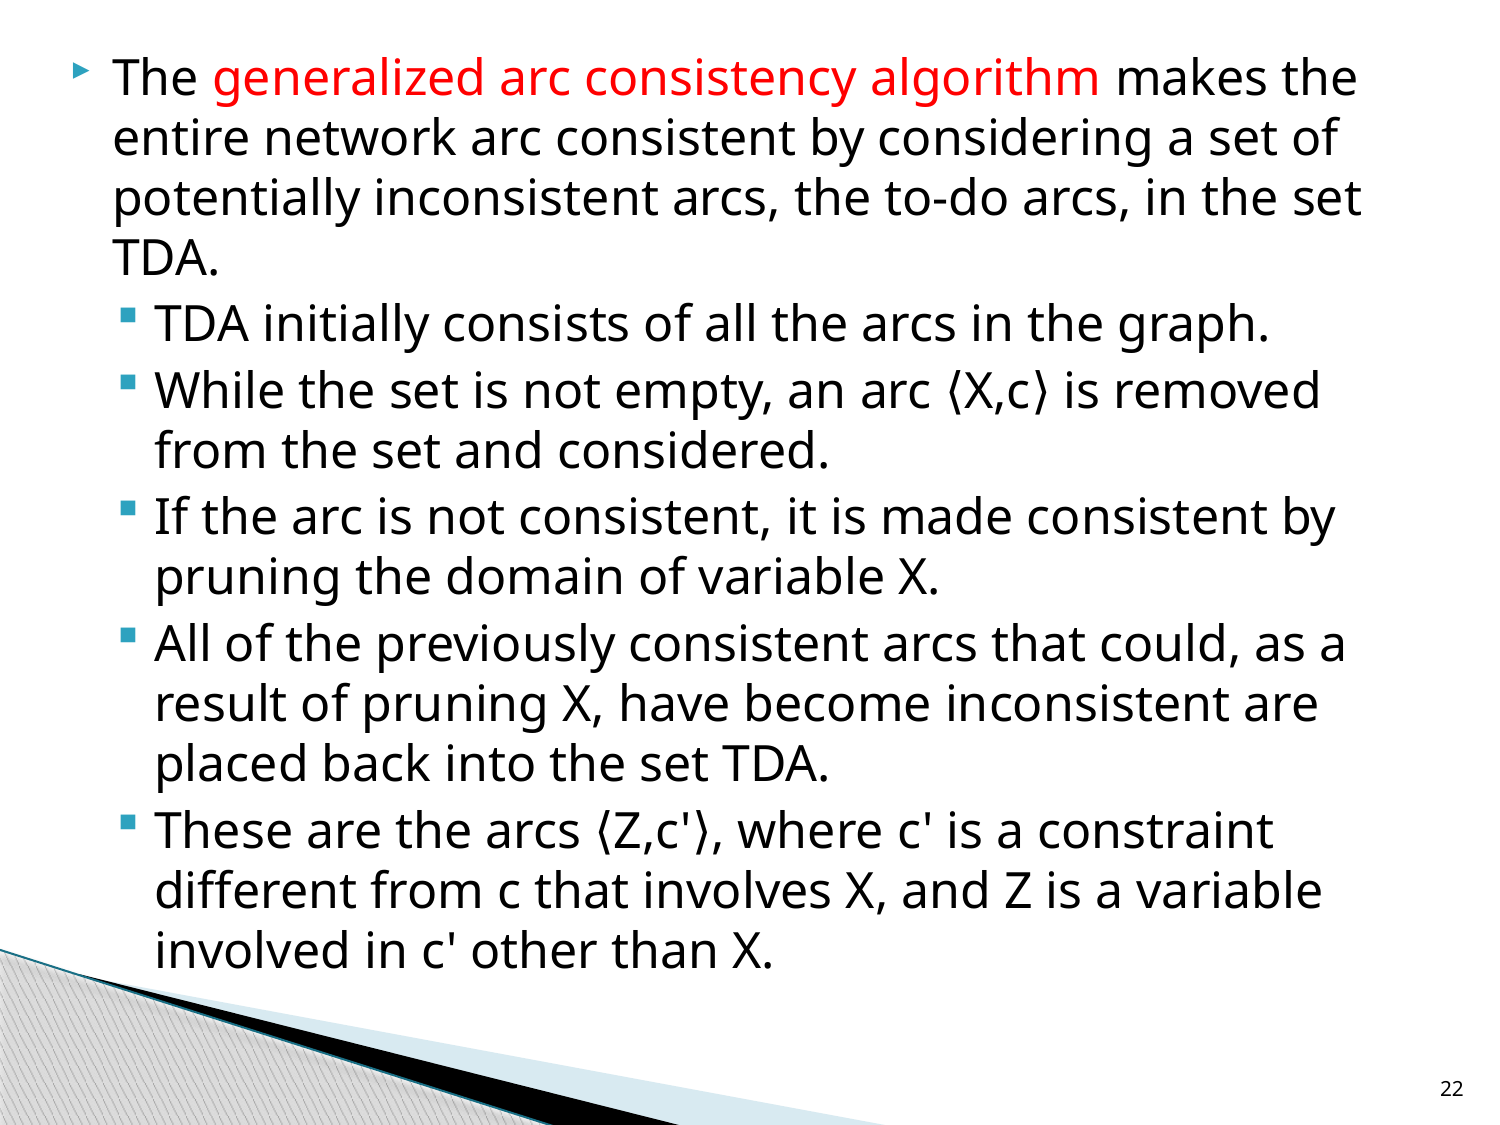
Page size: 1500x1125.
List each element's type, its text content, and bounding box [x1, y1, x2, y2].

slide_number 22 [1418, 1051, 1479, 1112]
list The generalized arc consistency algorithm makes the entire network arc consistent by considering a set of potentially inconsistent arcs, the to-do arcs, in the set TDA. TDA initially consists of all the arcs in the graph. While the set is not empty, an arc ⟨X,c⟩ is removed from the set and considered. If the arc is not consistent, it is made consistent by pruning the domain of variable X. All of the previously consistent arcs that could, as a result of pruning X, have become inconsistent are placed back into the set TDA. These are the arcs ⟨Z,c'⟩, where c' is a constraint different from c that involves X, and Z is a variable involved in c' other than X. [37, 37, 1463, 1088]
